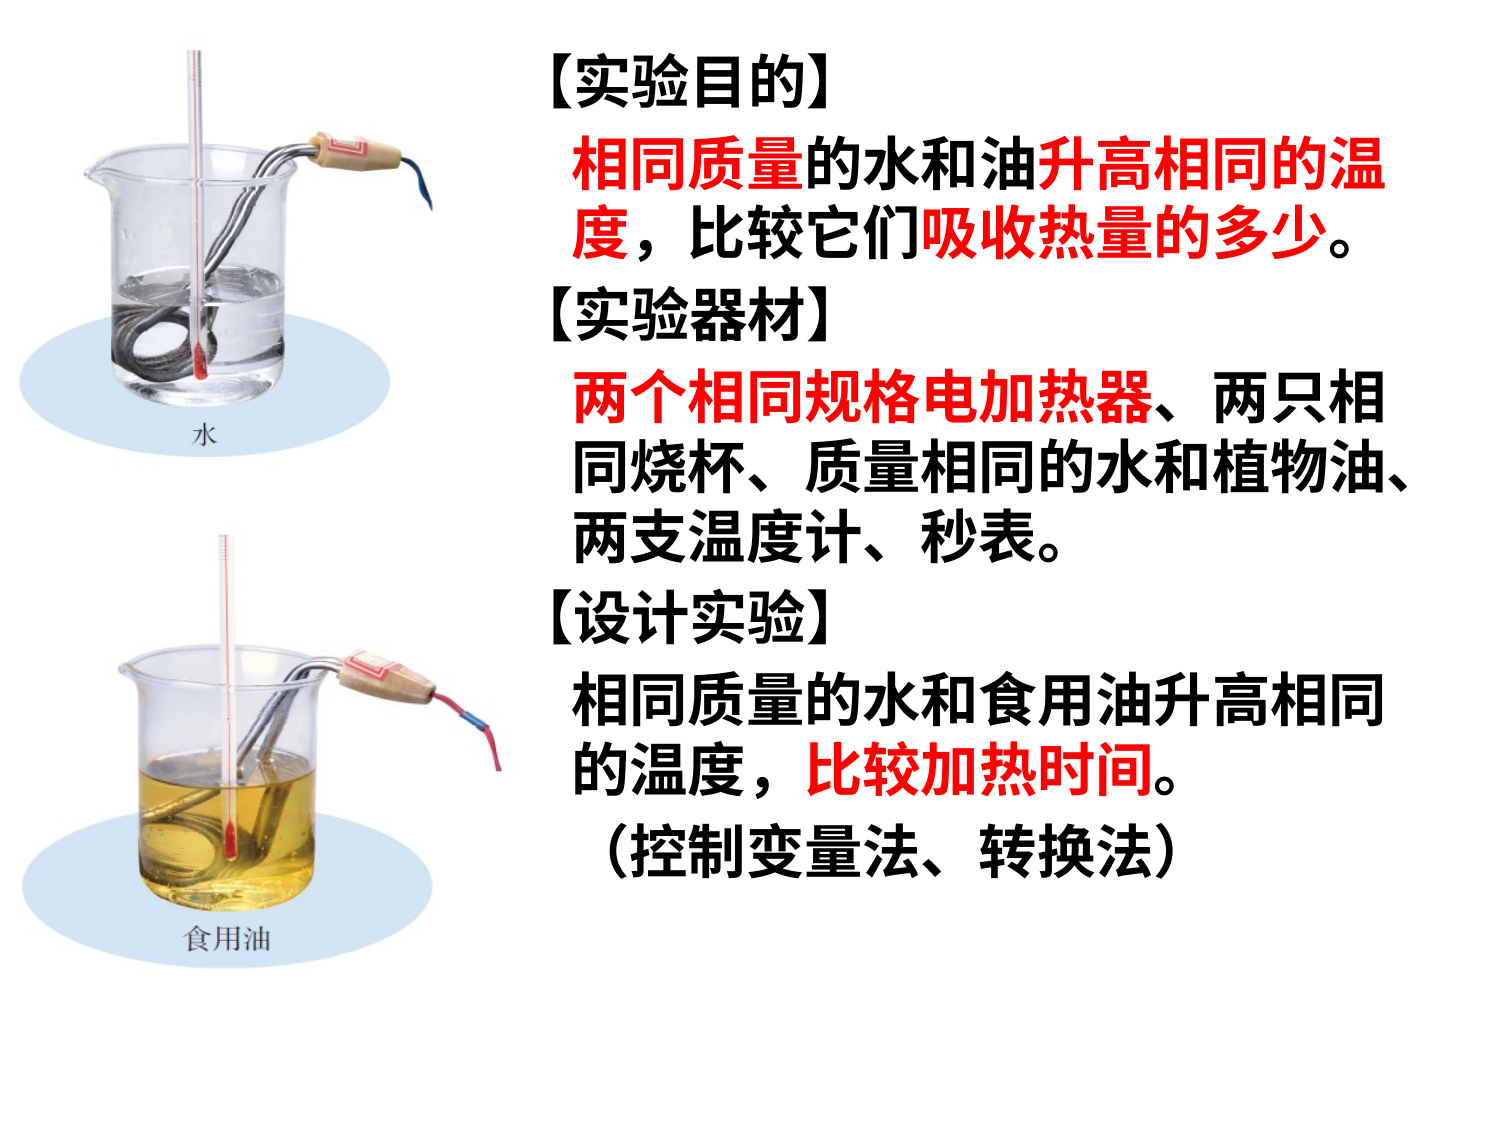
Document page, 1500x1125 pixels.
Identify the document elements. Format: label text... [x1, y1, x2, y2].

picture [15, 524, 513, 976]
list 【实验目的】 相同质量的水和油升高相同的温度，比较它们吸收热量的多少。 【实验器材】 两个相同规格电加热器、两只相同烧杯、质量相同的水和植物油、两支温度计、秒表。 【设计实验】 相同质量的水和食用油升高相同的温度，比较加热时间。 （控制变量法、转换法） [499, 37, 1426, 1006]
picture [0, 37, 449, 467]
